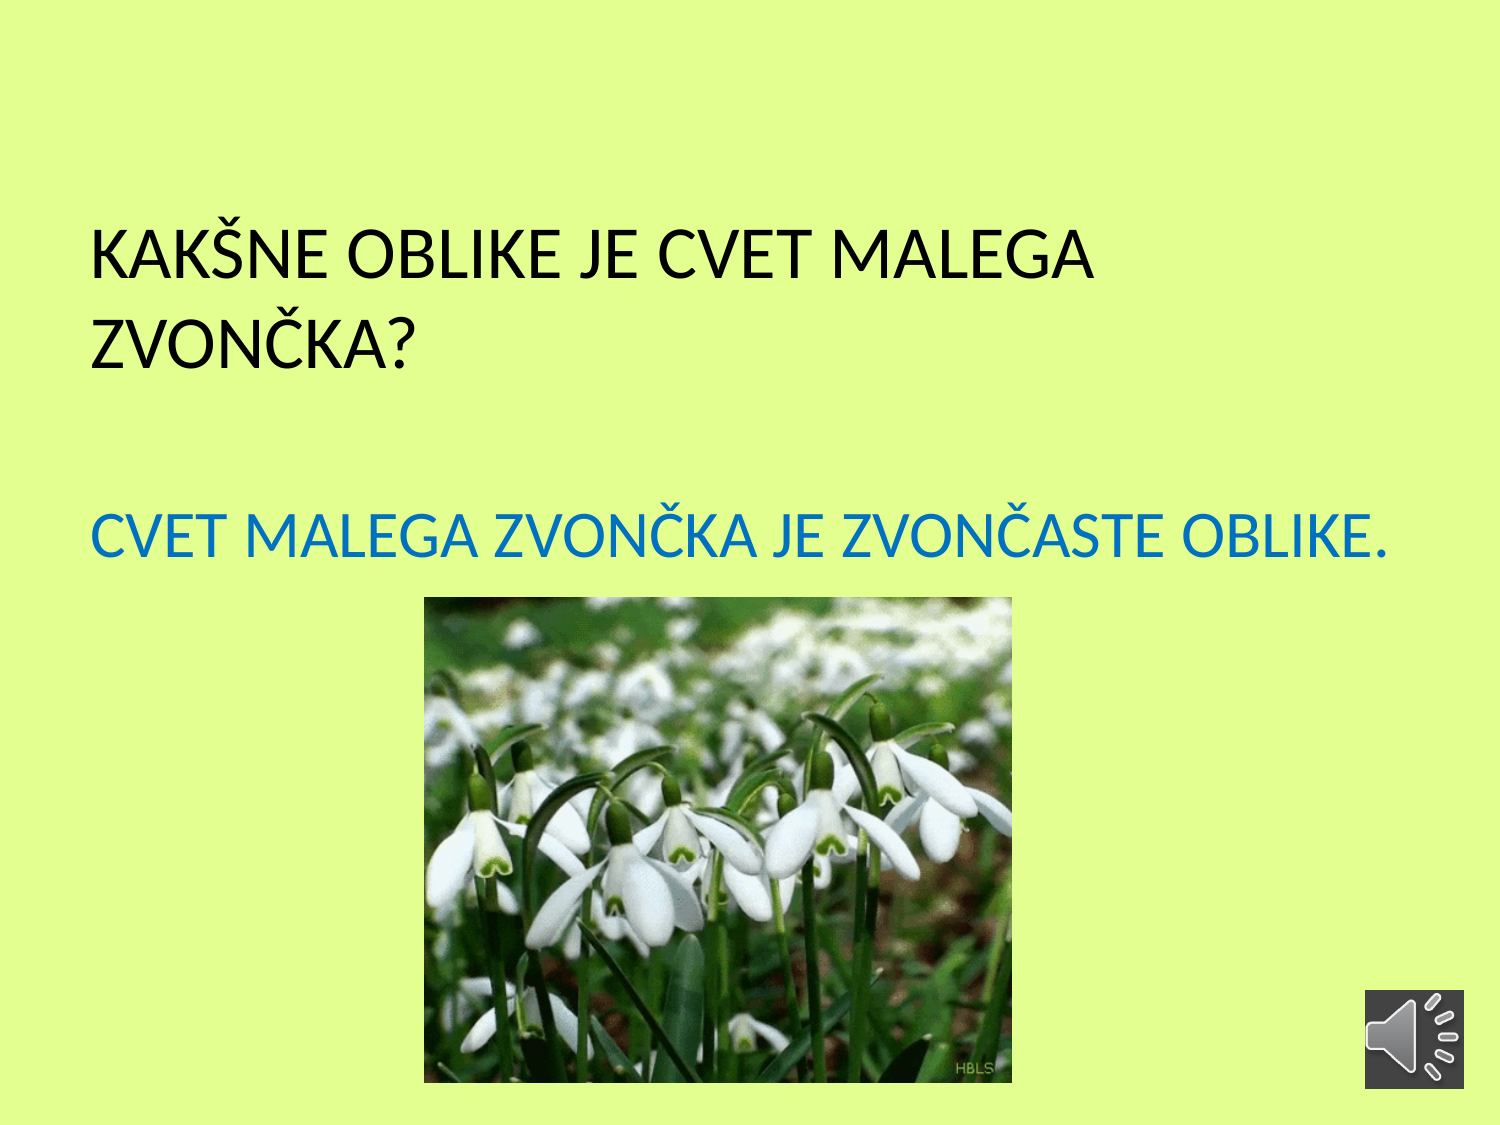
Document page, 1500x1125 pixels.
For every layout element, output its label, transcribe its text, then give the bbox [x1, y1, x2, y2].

list KAKŠNE OBLIKE JE CVET MALEGA ZVONČKA? CVET MALEGA ZVONČKA JE ZVONČASTE OBLIKE. [75, 196, 1425, 1005]
picture [1364, 989, 1465, 1090]
picture [423, 597, 1012, 1083]
